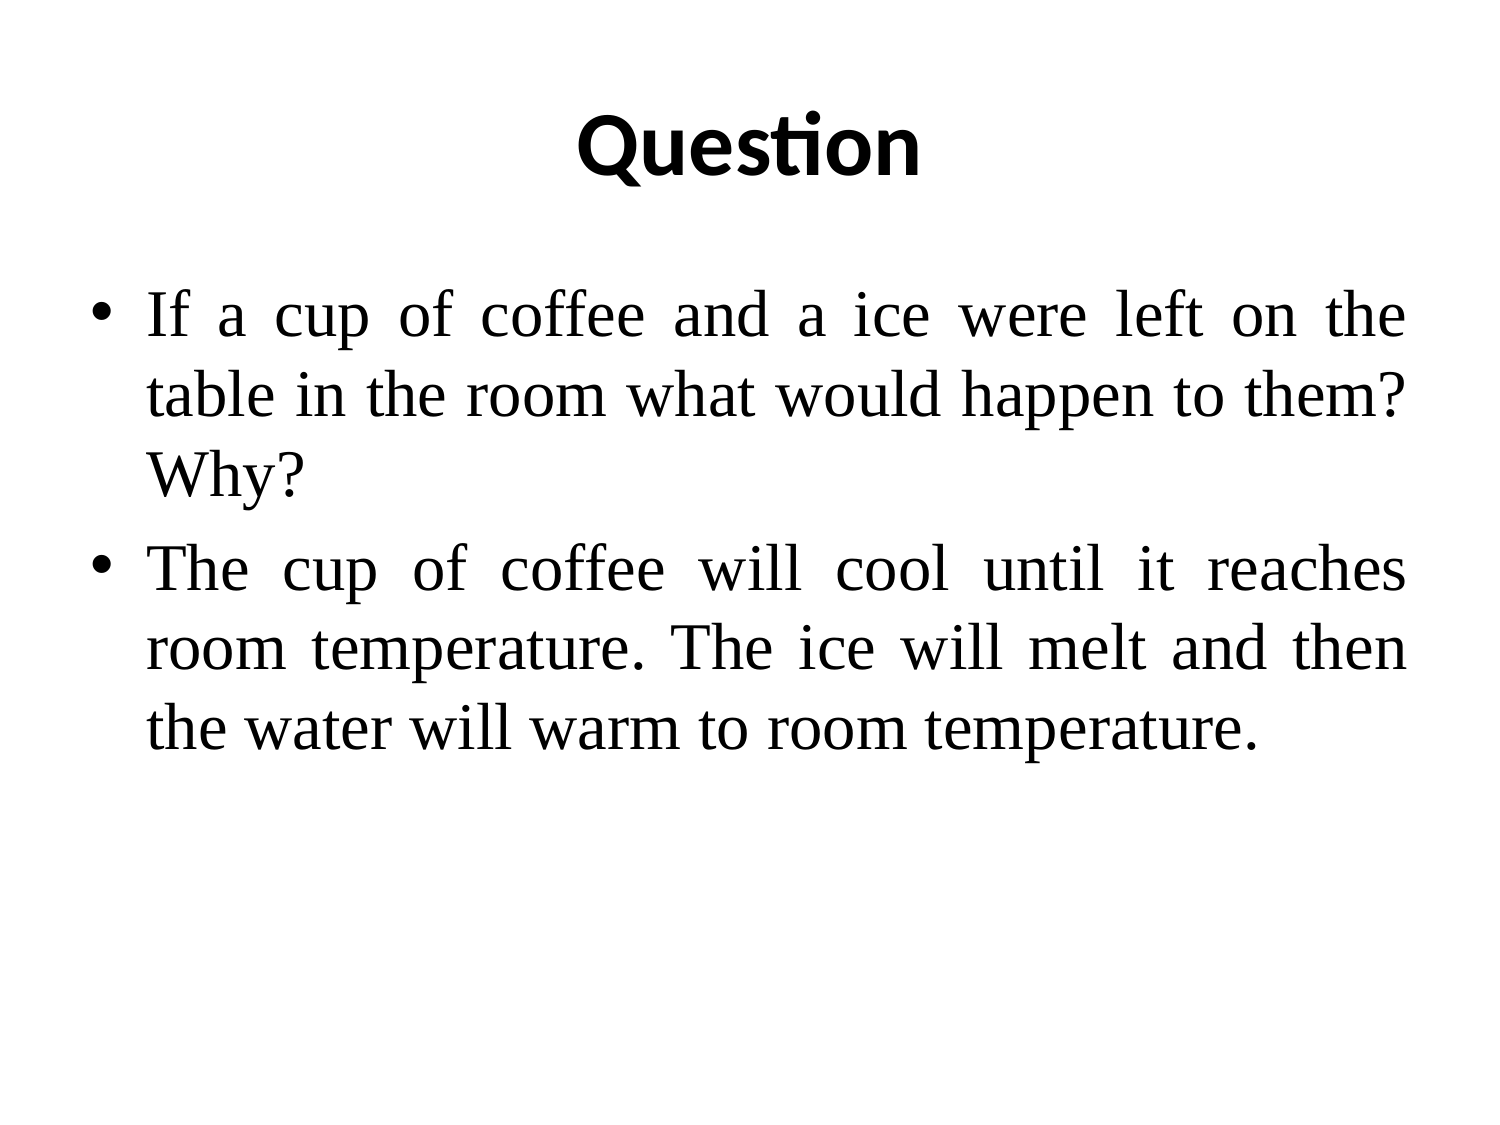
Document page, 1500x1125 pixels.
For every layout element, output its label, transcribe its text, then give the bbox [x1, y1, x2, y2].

list If a cup of coffee and a ice were left on the table in the room what would happen to them? Why? The cup of coffee will cool until it reaches room temperature. The ice will melt and then the water will warm to room temperature. [75, 262, 1425, 1005]
title Question [75, 45, 1425, 233]
